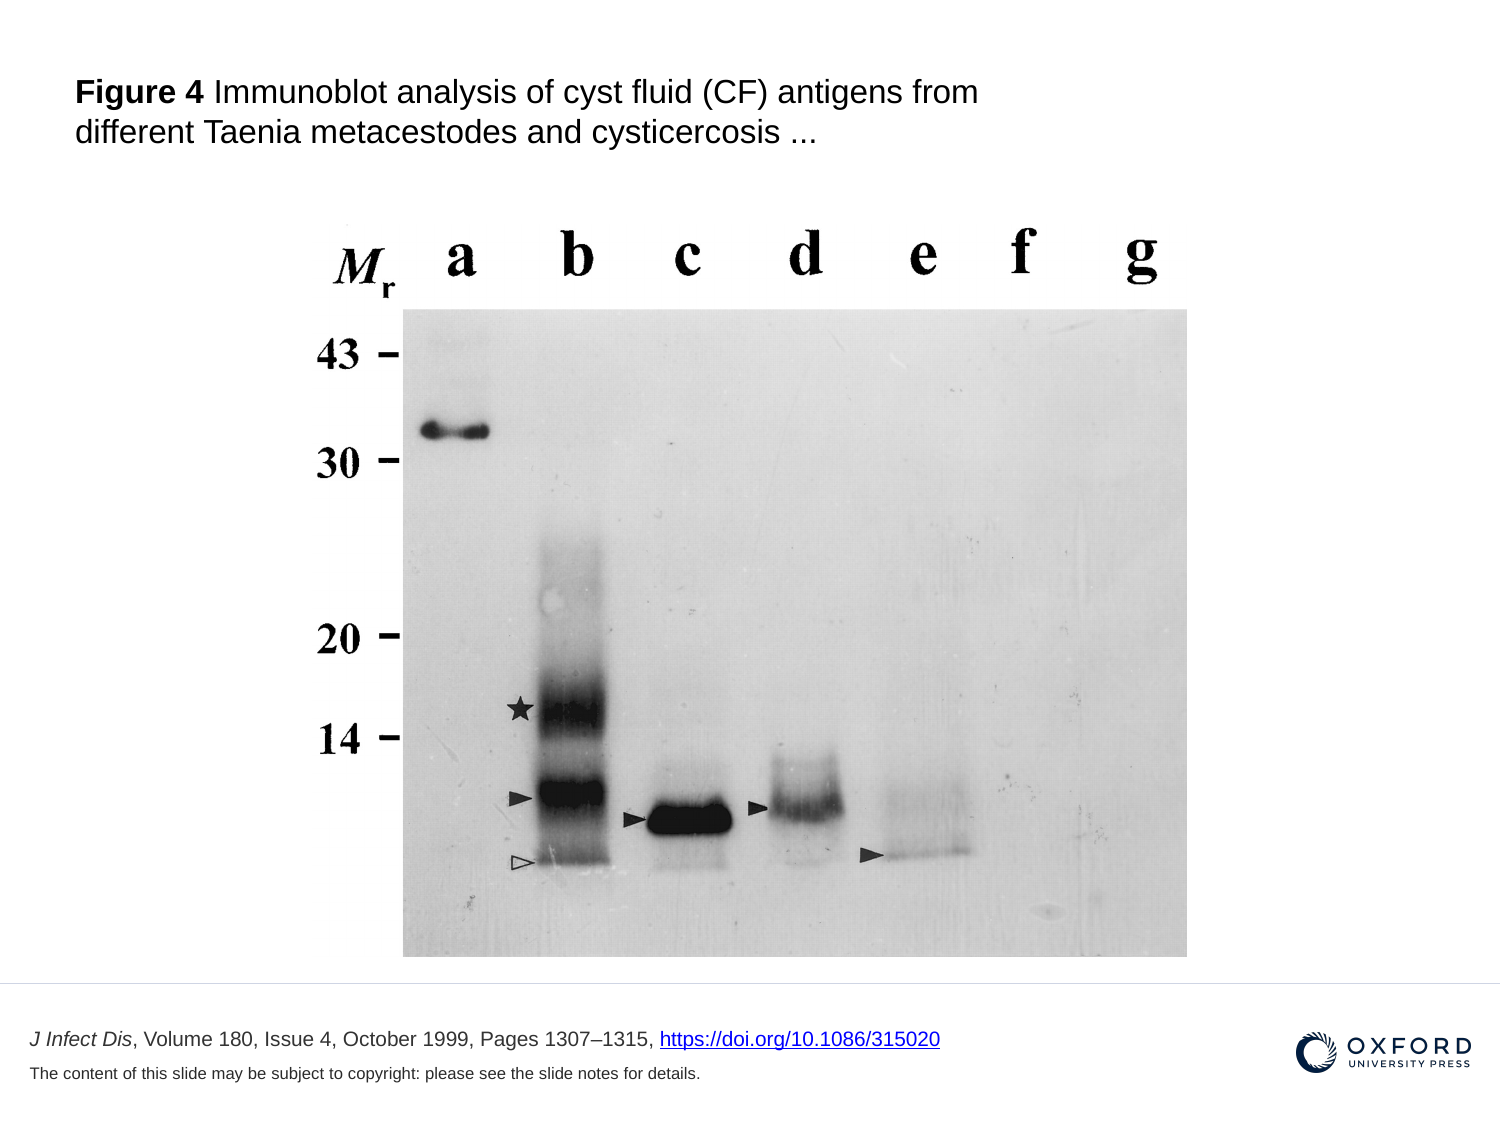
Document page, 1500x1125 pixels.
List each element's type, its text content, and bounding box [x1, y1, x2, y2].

footer J Infect Dis, Volume 180, Issue 4, October 1999, Pages 1307–1315, https://doi.org/10.1086/315020 The content of this slide may be subject to copyright: please see the slide notes for details. [0, 983, 1260, 1125]
picture [312, 224, 1187, 957]
title Figure 4 Immunoblot analysis of cyst fluid (CF) antigens from different Taenia metacestodes and cysticercosis ... [75, 69, 1078, 171]
picture [1296, 1032, 1471, 1073]
